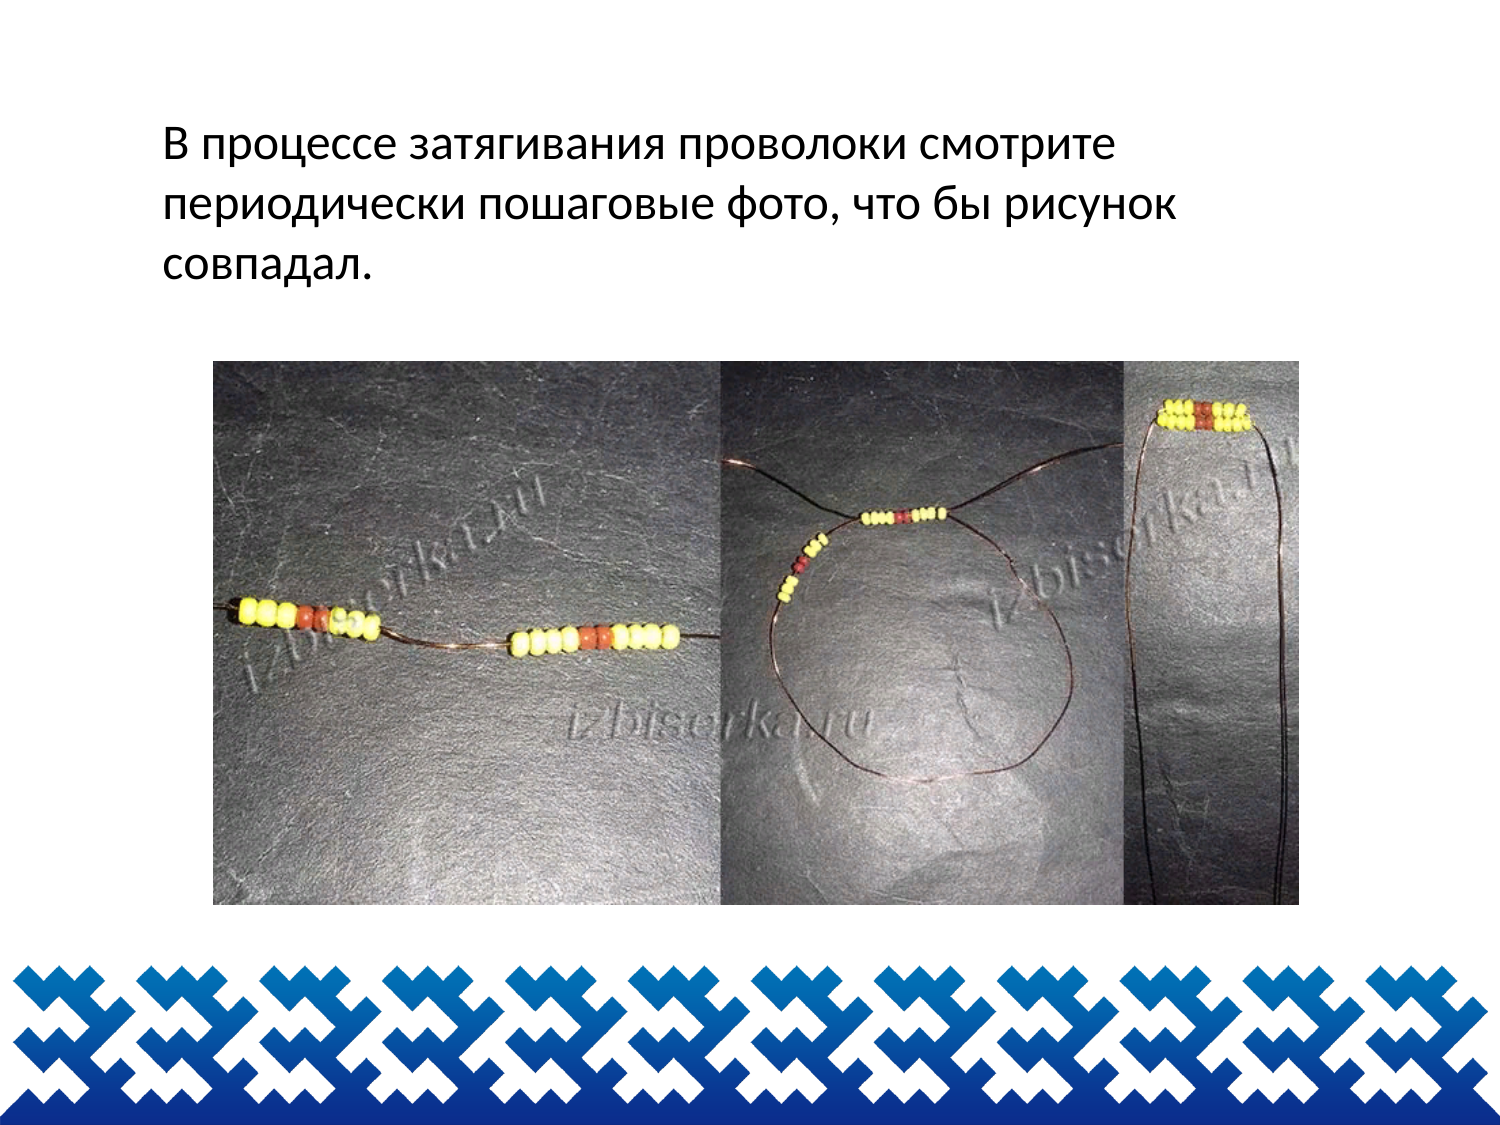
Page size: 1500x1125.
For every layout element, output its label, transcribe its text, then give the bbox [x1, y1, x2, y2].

picture [0, 964, 1500, 1125]
text_box В процессе затягивания проволоки смотрите периодически пошаговые фото, что бы рисунок совпадал. [147, 101, 1365, 297]
picture [212, 361, 1299, 905]
